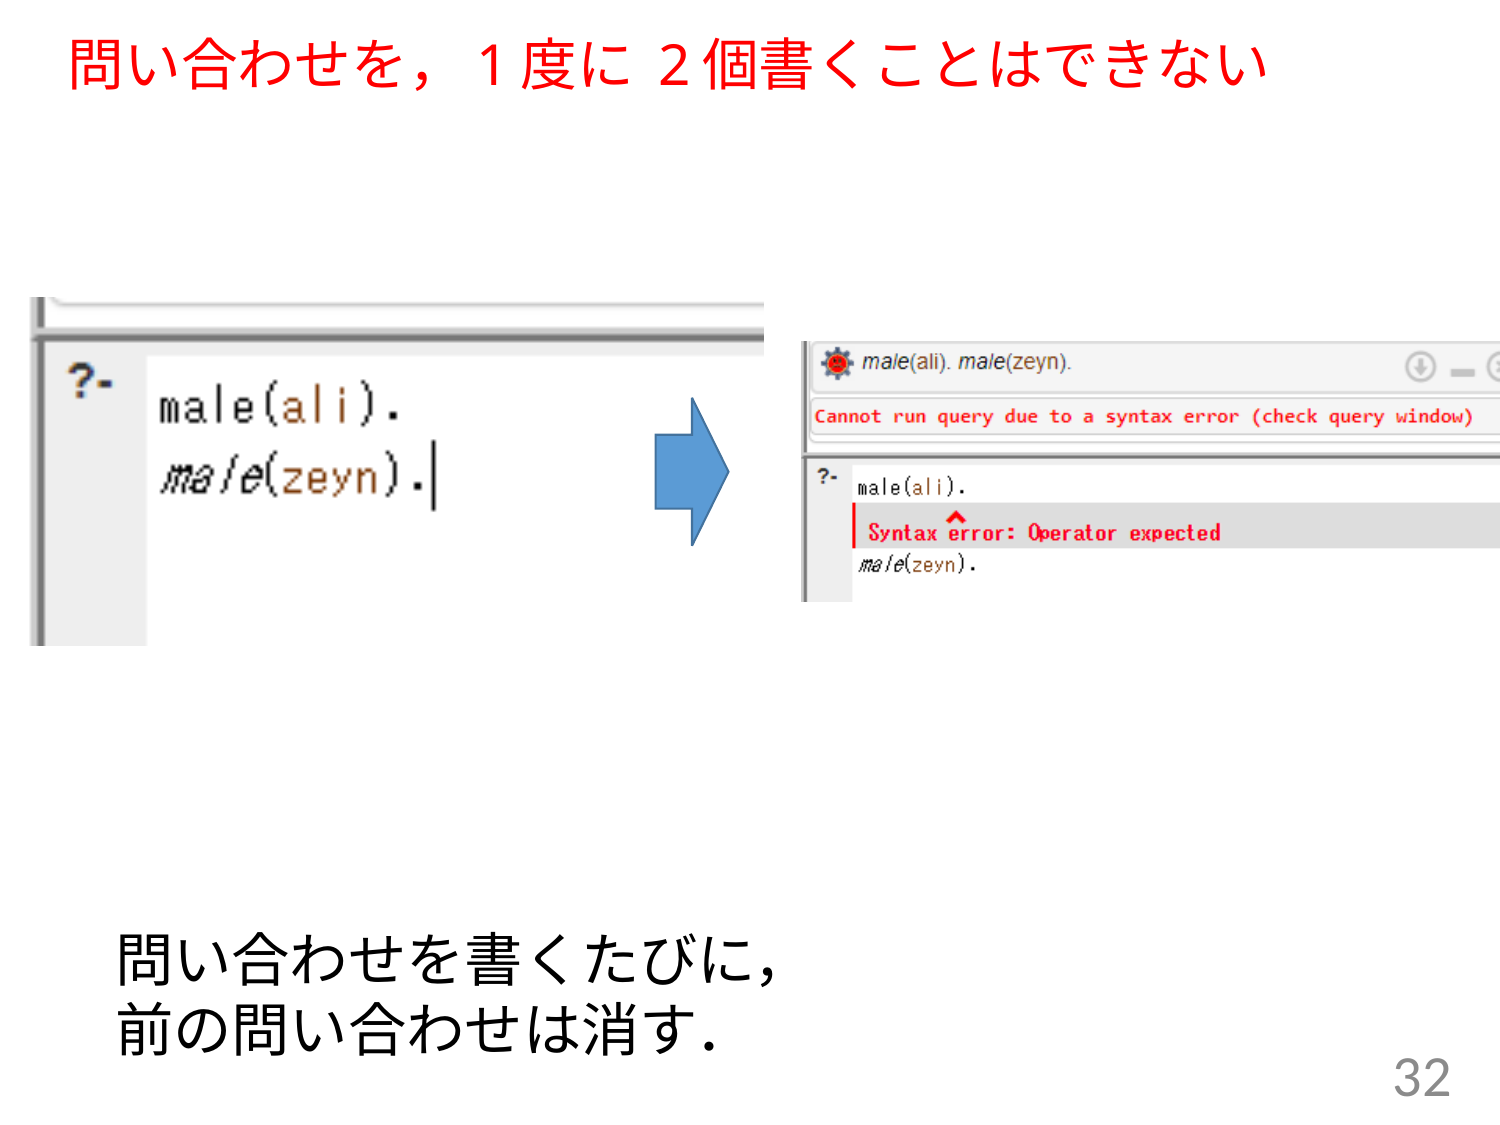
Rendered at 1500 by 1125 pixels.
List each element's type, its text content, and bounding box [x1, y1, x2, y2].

picture [0, 297, 764, 646]
picture [801, 341, 1500, 602]
text_box 問い合わせを書くたびに， 前の問い合わせは消す． [100, 916, 827, 1071]
slide_number 32 [1129, 1042, 1467, 1103]
title 問い合わせを，1度に 2個書くことはできない [52, 28, 1441, 106]
